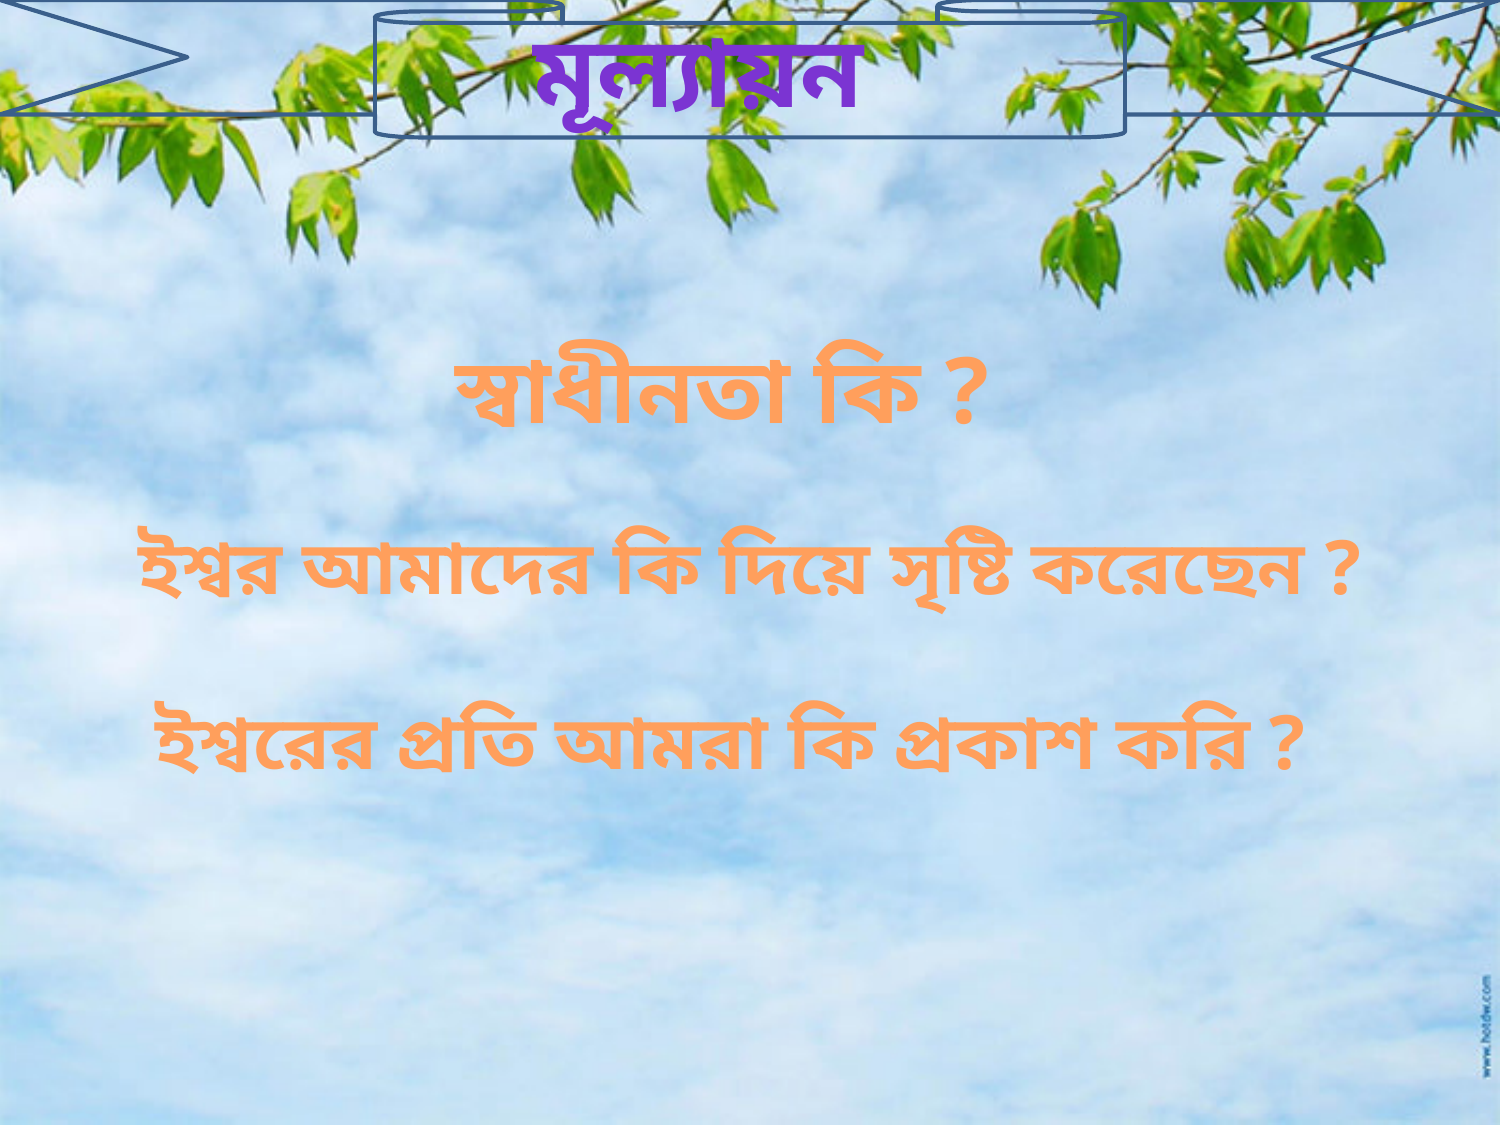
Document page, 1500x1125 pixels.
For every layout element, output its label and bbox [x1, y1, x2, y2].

text_box [0, 0, 1500, 138]
picture [0, 138, 1500, 1125]
